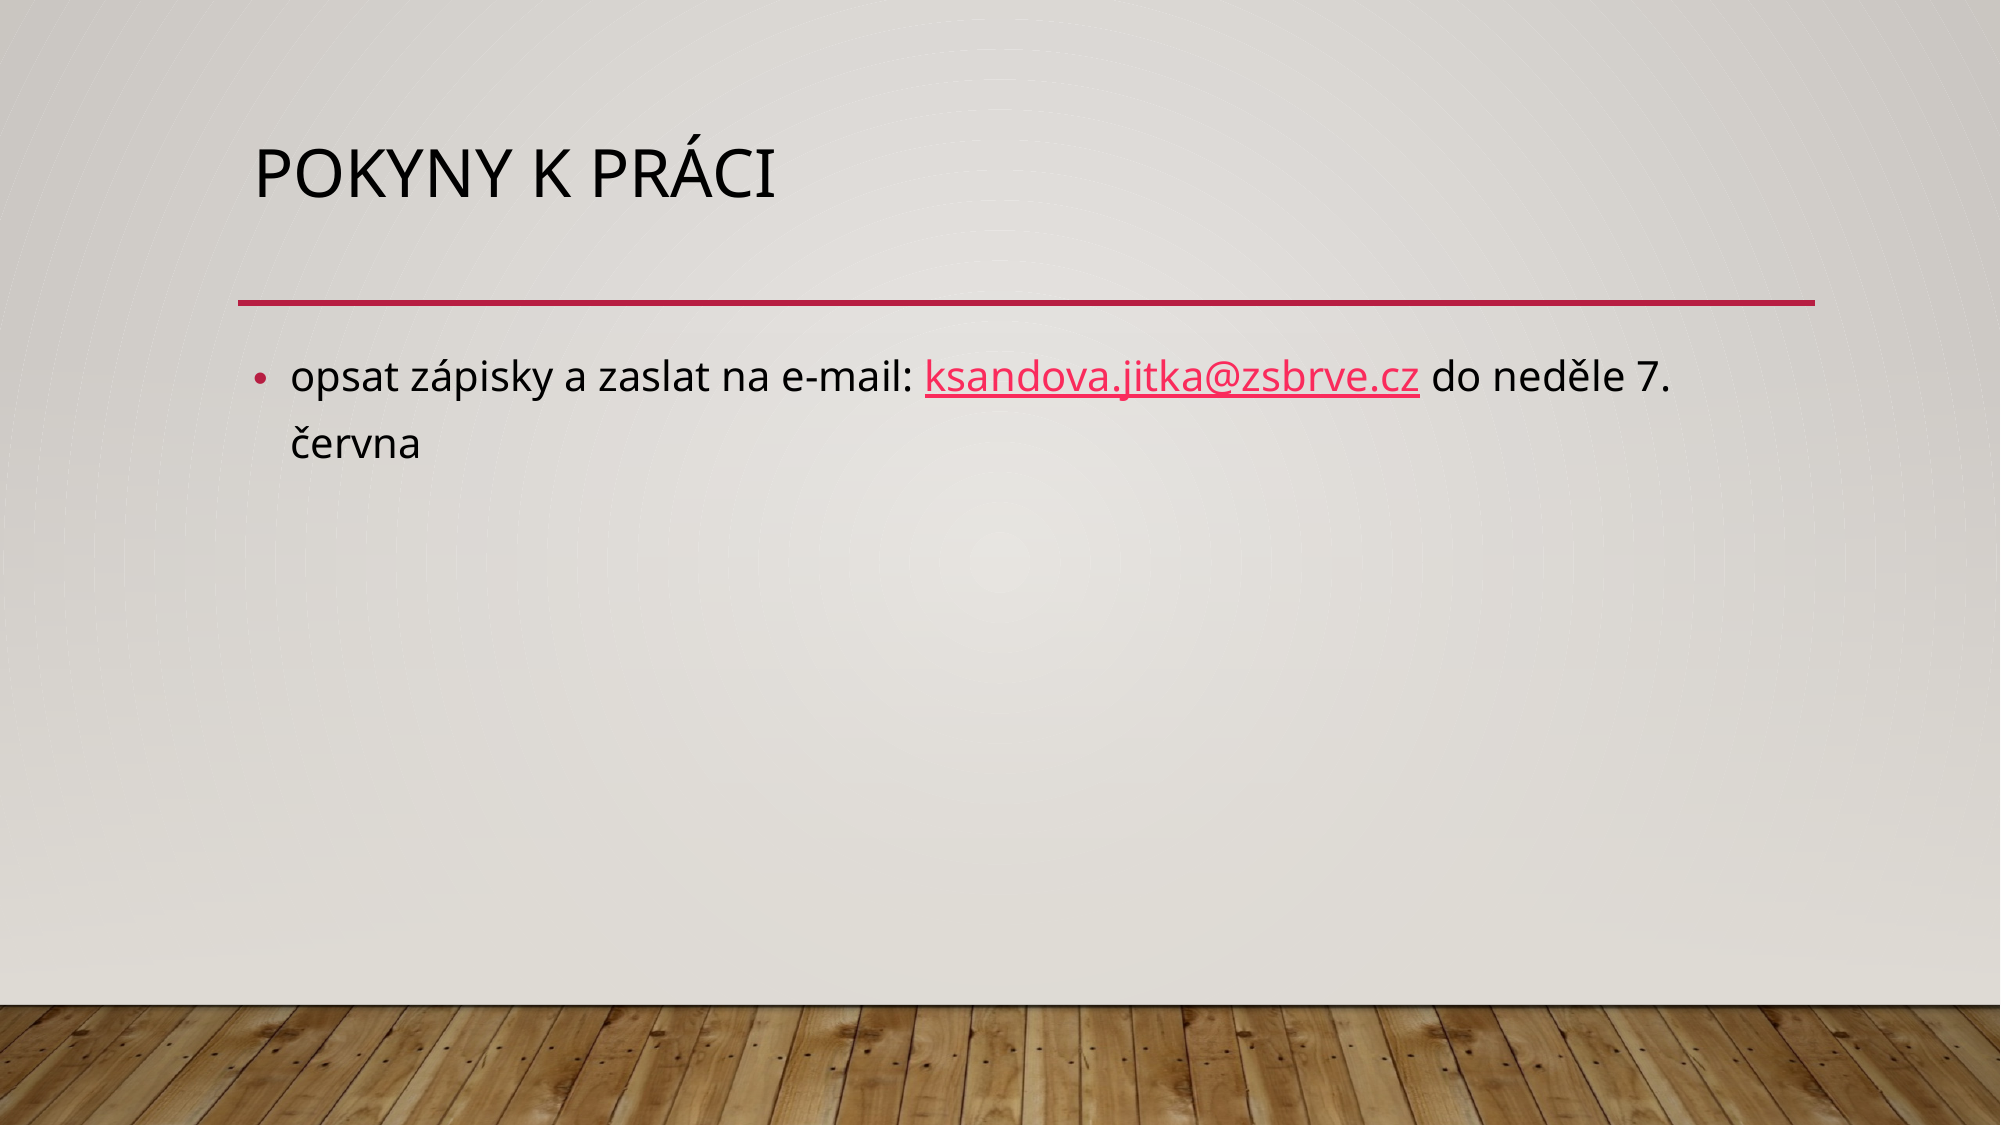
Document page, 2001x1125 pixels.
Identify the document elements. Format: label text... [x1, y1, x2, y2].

title pokyny k práci [238, 131, 1814, 305]
picture [0, 1005, 2000, 1125]
list opsat zápisky a zaslat na e-mail: ksandova.jitka@zsbrve.cz do neděle 7. června [238, 330, 1814, 897]
